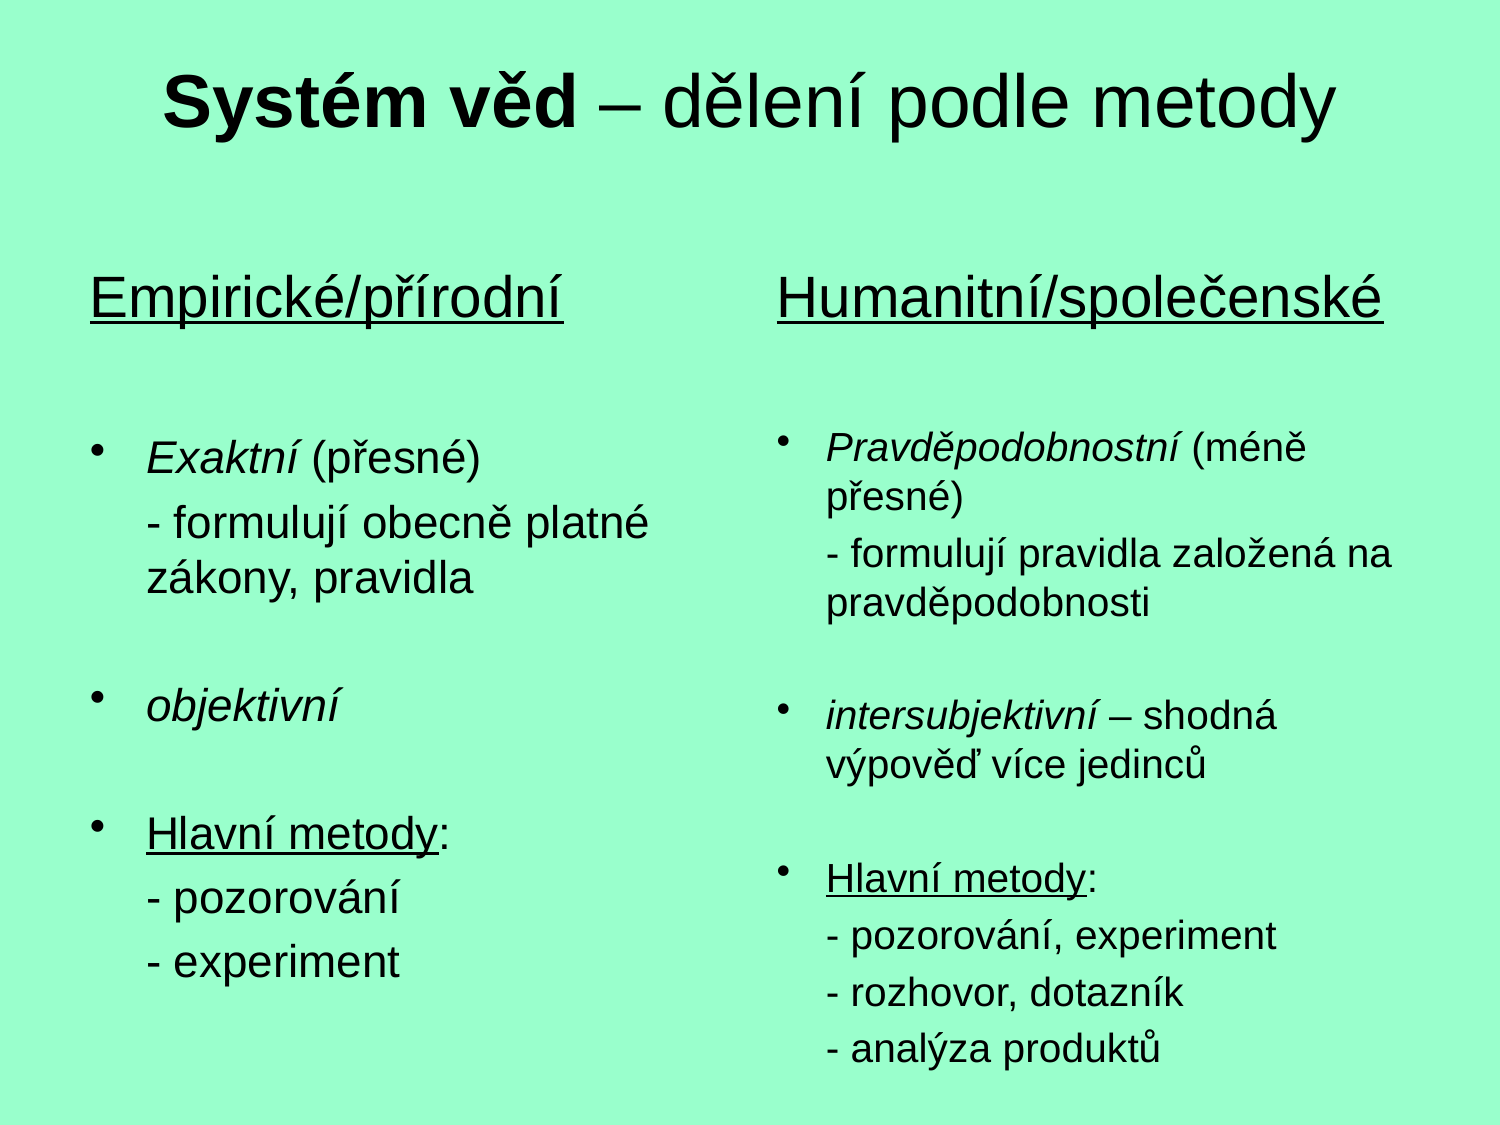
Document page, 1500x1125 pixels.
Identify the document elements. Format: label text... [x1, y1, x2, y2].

text_box Empirické/přírodní [75, 251, 738, 356]
text_box Pravděpodobnostní (méně přesné) - formulují pravidla založená na pravděpodobnosti intersubjektivní – shodná výpověď více jedinců Hlavní metody: - pozorování, experiment - rozhovor, dotazník - analýza produktů [761, 356, 1425, 1090]
text_box Systém věd – dělení podle metody [74, 45, 1425, 233]
text_box Humanitní/společenské [761, 251, 1425, 356]
text_box Exaktní (přesné) - formulují obecně platné zákony, pravidla objektivní Hlavní metody: - pozorování - experiment [75, 356, 738, 1067]
